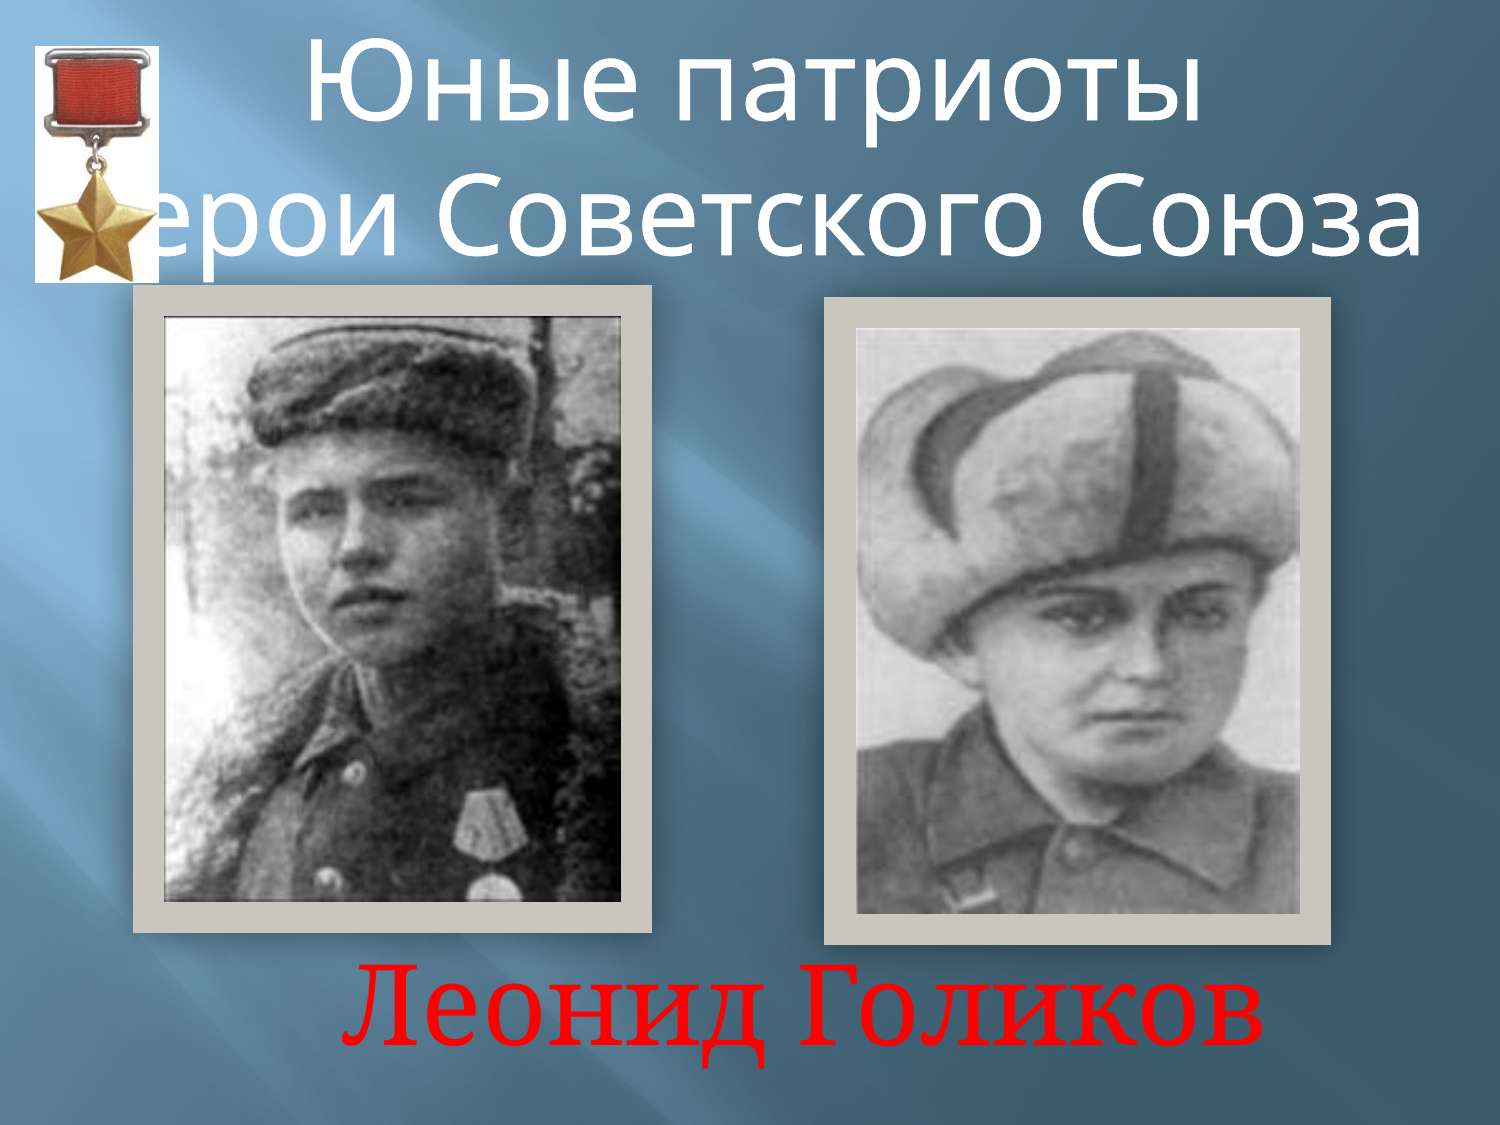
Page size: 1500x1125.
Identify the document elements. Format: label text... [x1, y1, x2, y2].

picture [34, 46, 160, 283]
text_box Юные патриоты Герои Советского Союза [64, 0, 1443, 285]
text_box Леонид Голиков [327, 925, 1284, 1076]
picture [855, 327, 1301, 915]
picture [163, 316, 622, 902]
